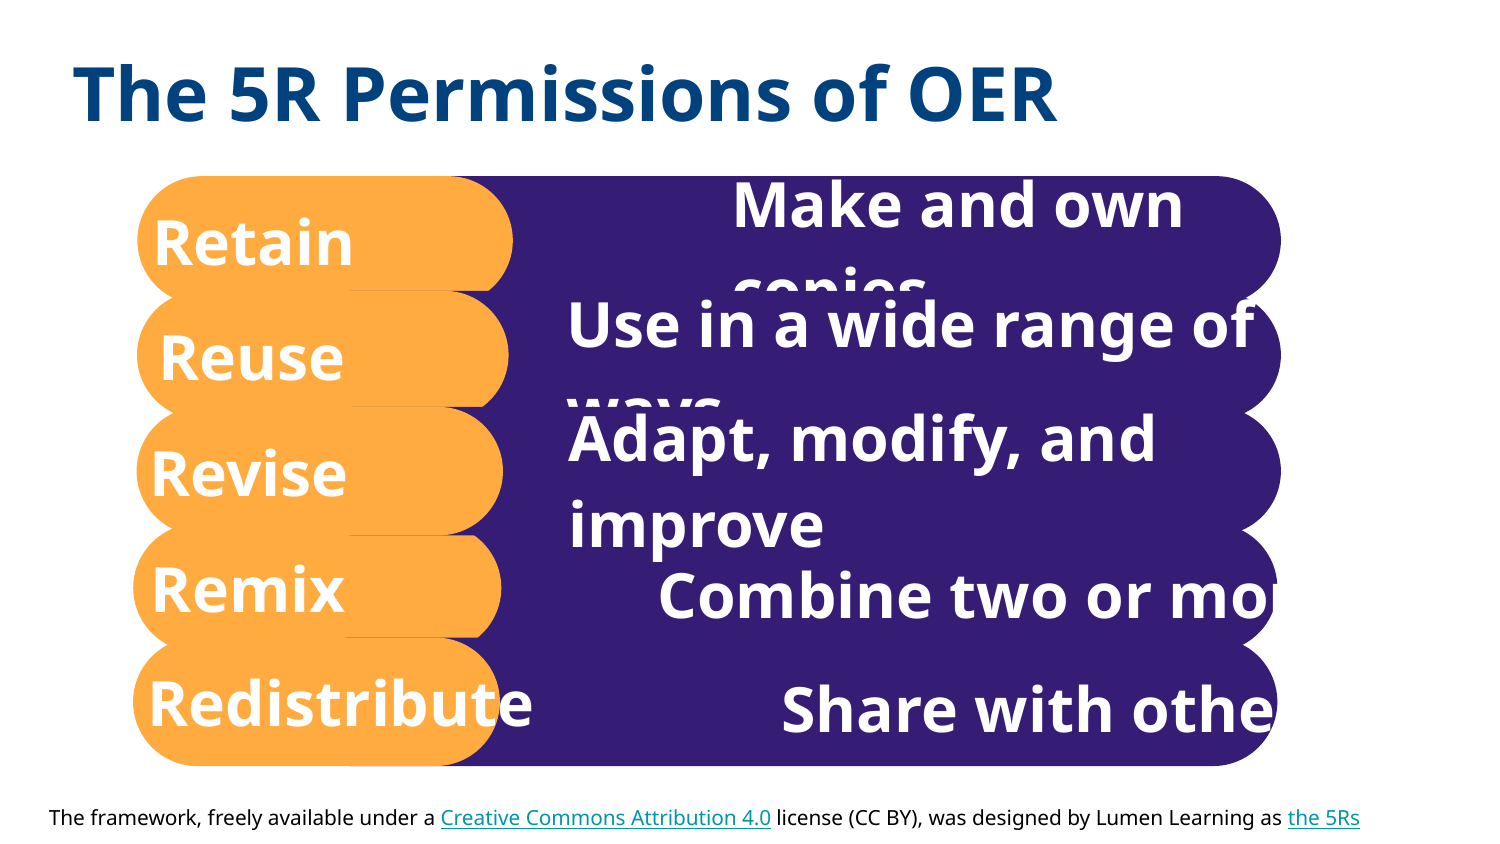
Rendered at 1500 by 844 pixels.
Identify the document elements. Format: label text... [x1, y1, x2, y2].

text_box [105, 415, 1394, 528]
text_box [102, 646, 1362, 758]
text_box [105, 185, 1365, 296]
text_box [105, 299, 1426, 415]
title The 5R Permissions of OER [57, 31, 1455, 146]
text_box The framework, freely available under a Creative Commons Attribution 4.0 license (CC BY), was designed by Lumen Learning as the 5Rs [33, 797, 1476, 835]
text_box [102, 532, 1362, 644]
